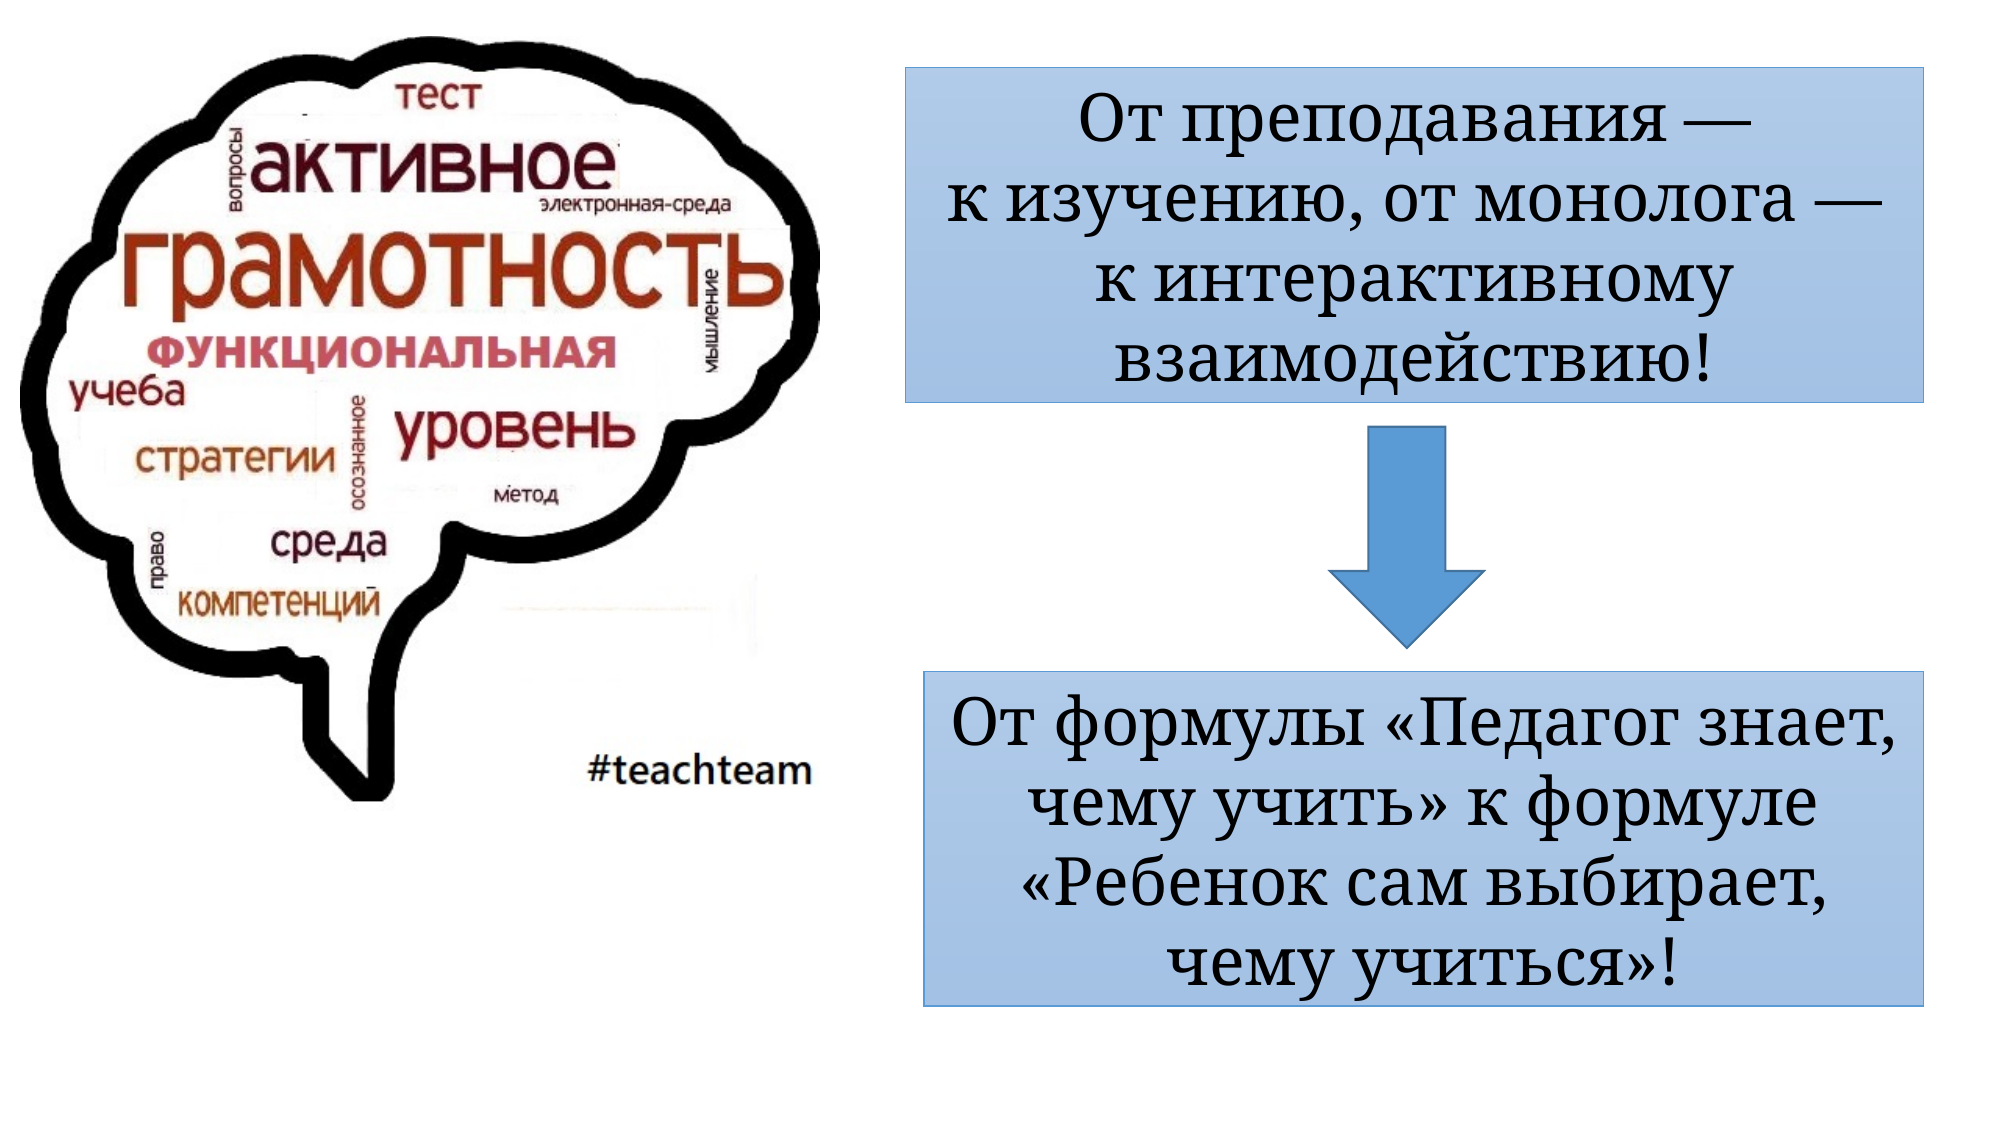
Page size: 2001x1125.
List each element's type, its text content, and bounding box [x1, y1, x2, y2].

text_box От формулы «Педагог знает, чему учить» к формуле «Ребенок сам выбирает, чему учиться»! [923, 671, 1924, 1007]
text_box От преподавания — к изучению, от монолога — к интерактивному взаимодействию! [905, 67, 1924, 403]
text_box [1327, 425, 1487, 650]
picture [19, 36, 821, 811]
